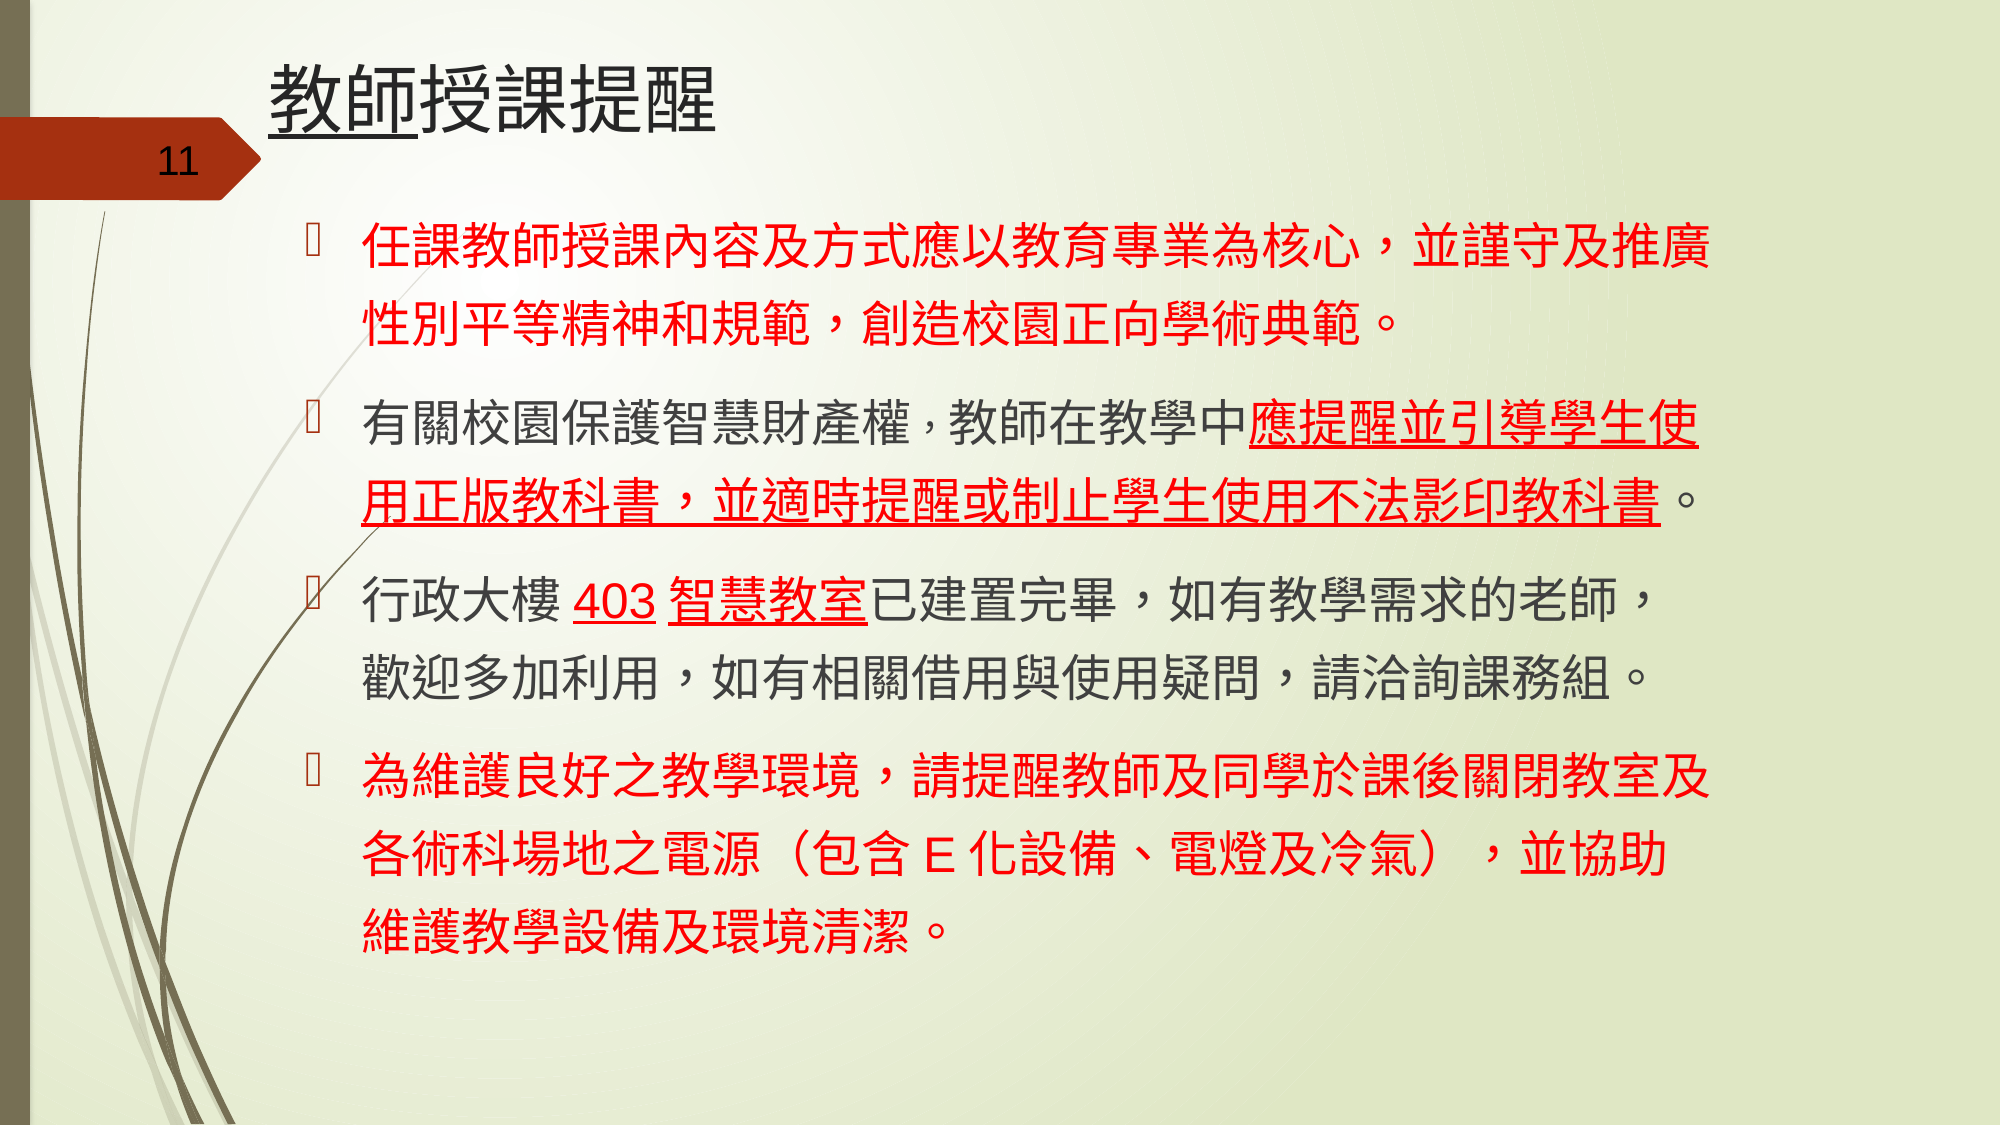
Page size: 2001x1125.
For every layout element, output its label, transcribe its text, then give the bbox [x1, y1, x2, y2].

slide_number 11 [87, 129, 216, 190]
title 教師授課提醒 [253, 4, 1504, 192]
list 任課教師授課內容及方式應以教育專業為核心，並謹守及推廣性別平等精神和規範，創造校園正向學術典範。 有關校園保護智慧財產權，教師在教學中應提醒並引導學生使用正版教科書，並適時提醒或制止學生使用不法影印教科書。 行政大樓403智慧教室已建置完畢，如有教學需求的老師，歡迎多加利用，如有相關借用與使用疑問，請洽詢課務組。 為維護良好之教學環境，請提醒教師及同學於課後關閉教室及各術科場地之電源（包含E化設備、電燈及冷氣），並協助維護教學設備及環境清潔。 [289, 189, 1729, 984]
